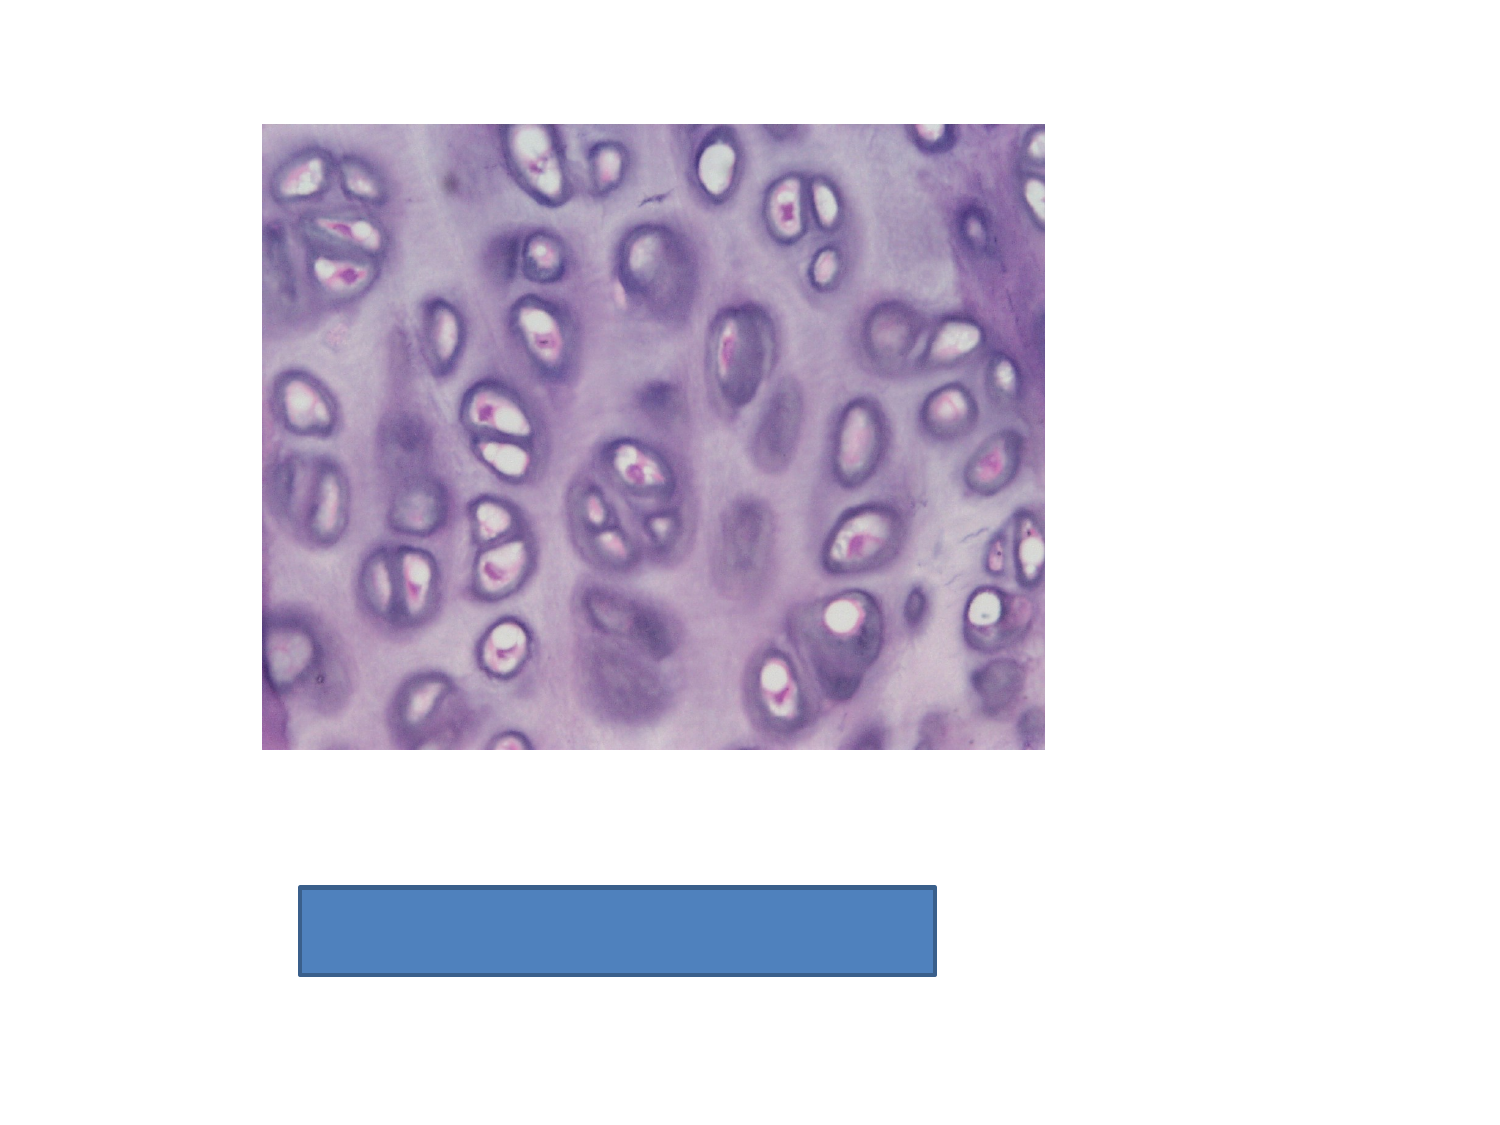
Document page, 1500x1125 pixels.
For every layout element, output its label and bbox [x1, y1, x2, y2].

text_box [298, 885, 937, 977]
picture [262, 124, 1045, 751]
